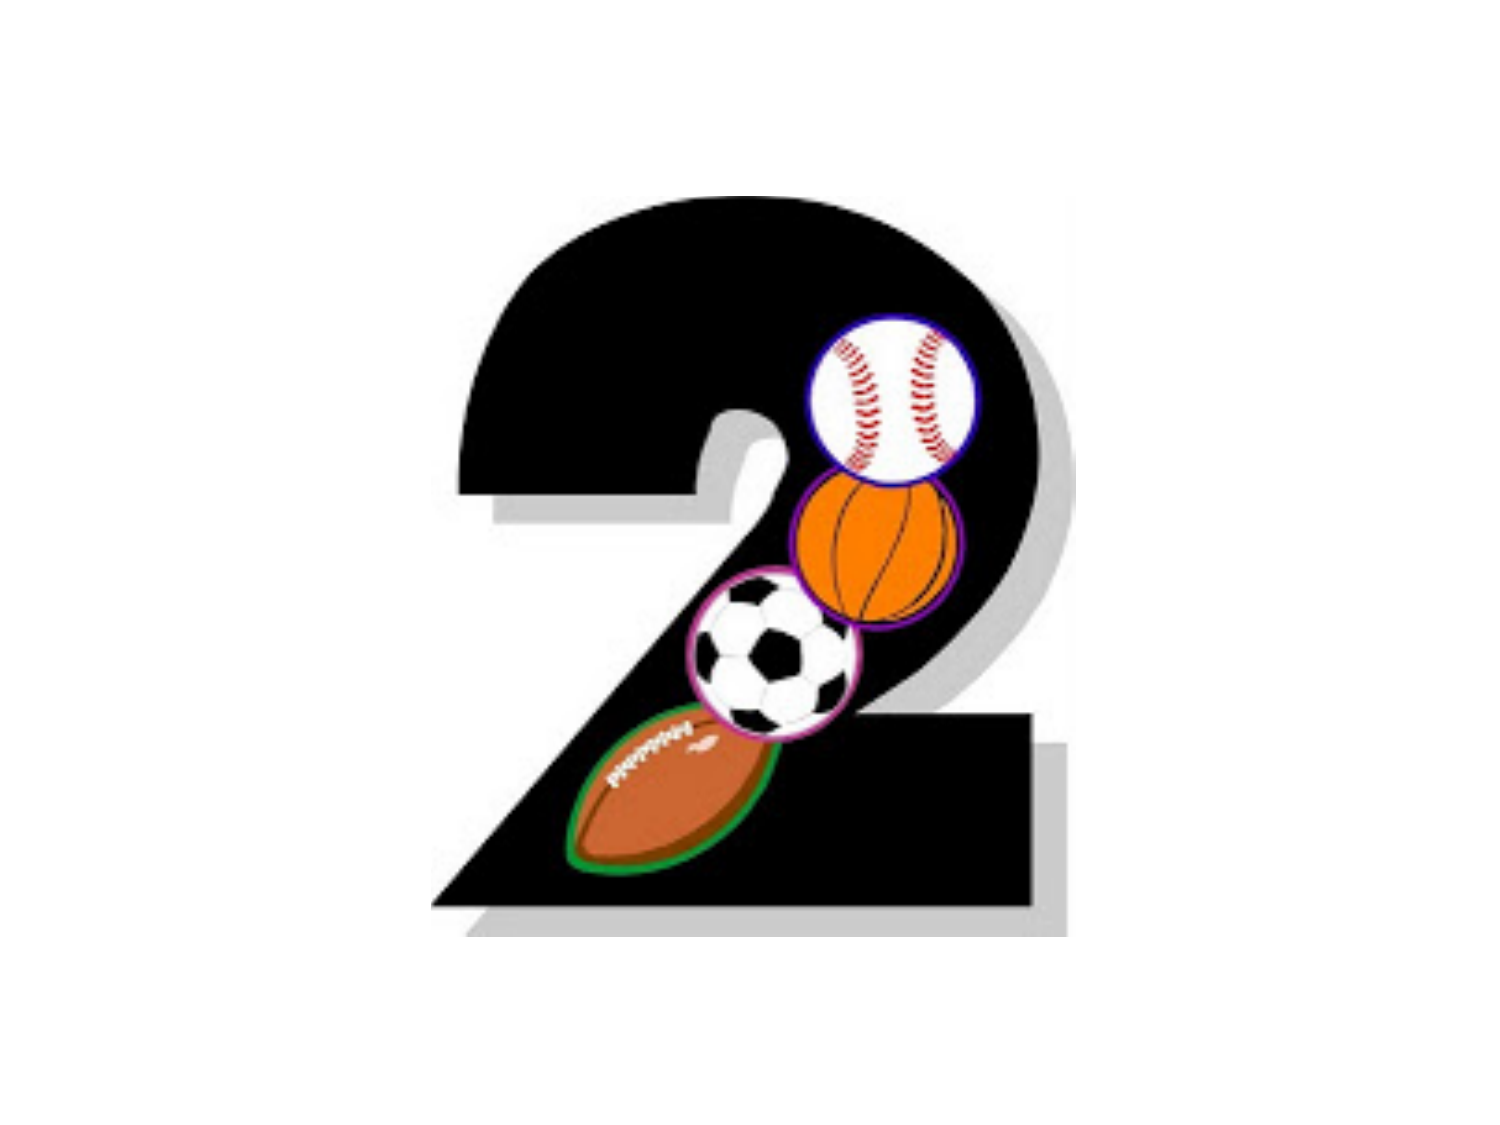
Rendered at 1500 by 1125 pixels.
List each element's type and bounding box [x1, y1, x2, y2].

picture [430, 195, 1076, 937]
